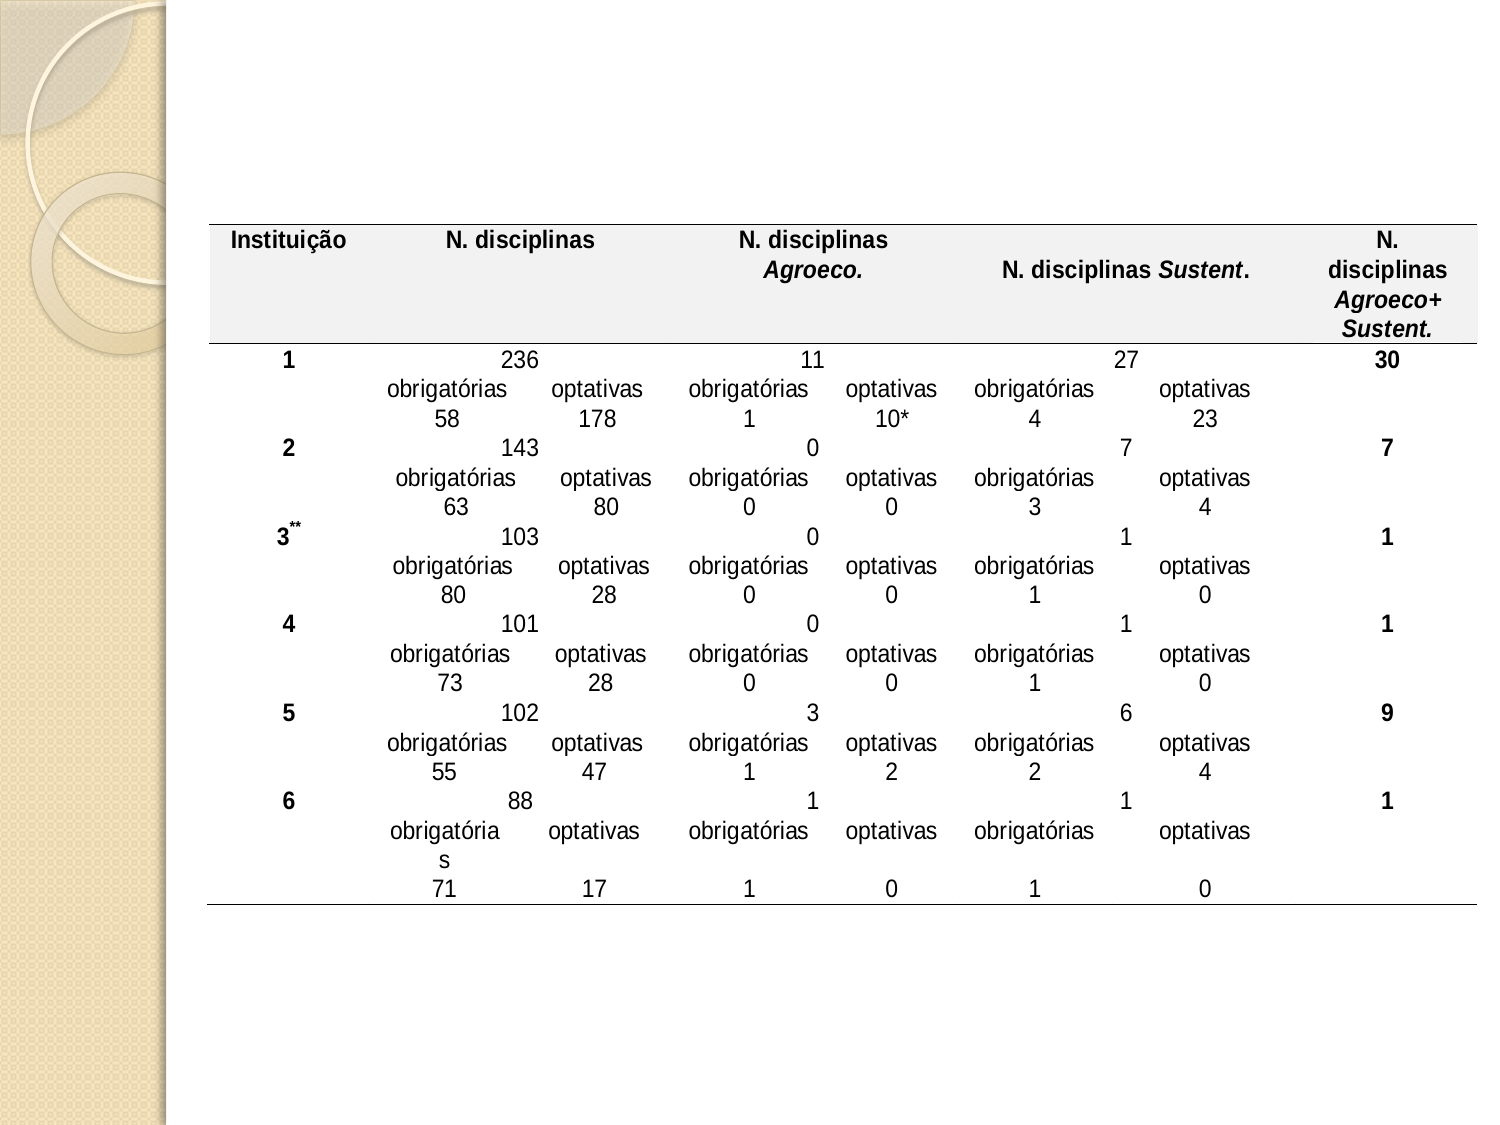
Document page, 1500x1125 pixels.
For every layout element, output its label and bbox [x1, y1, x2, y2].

picture [186, 0, 1500, 906]
